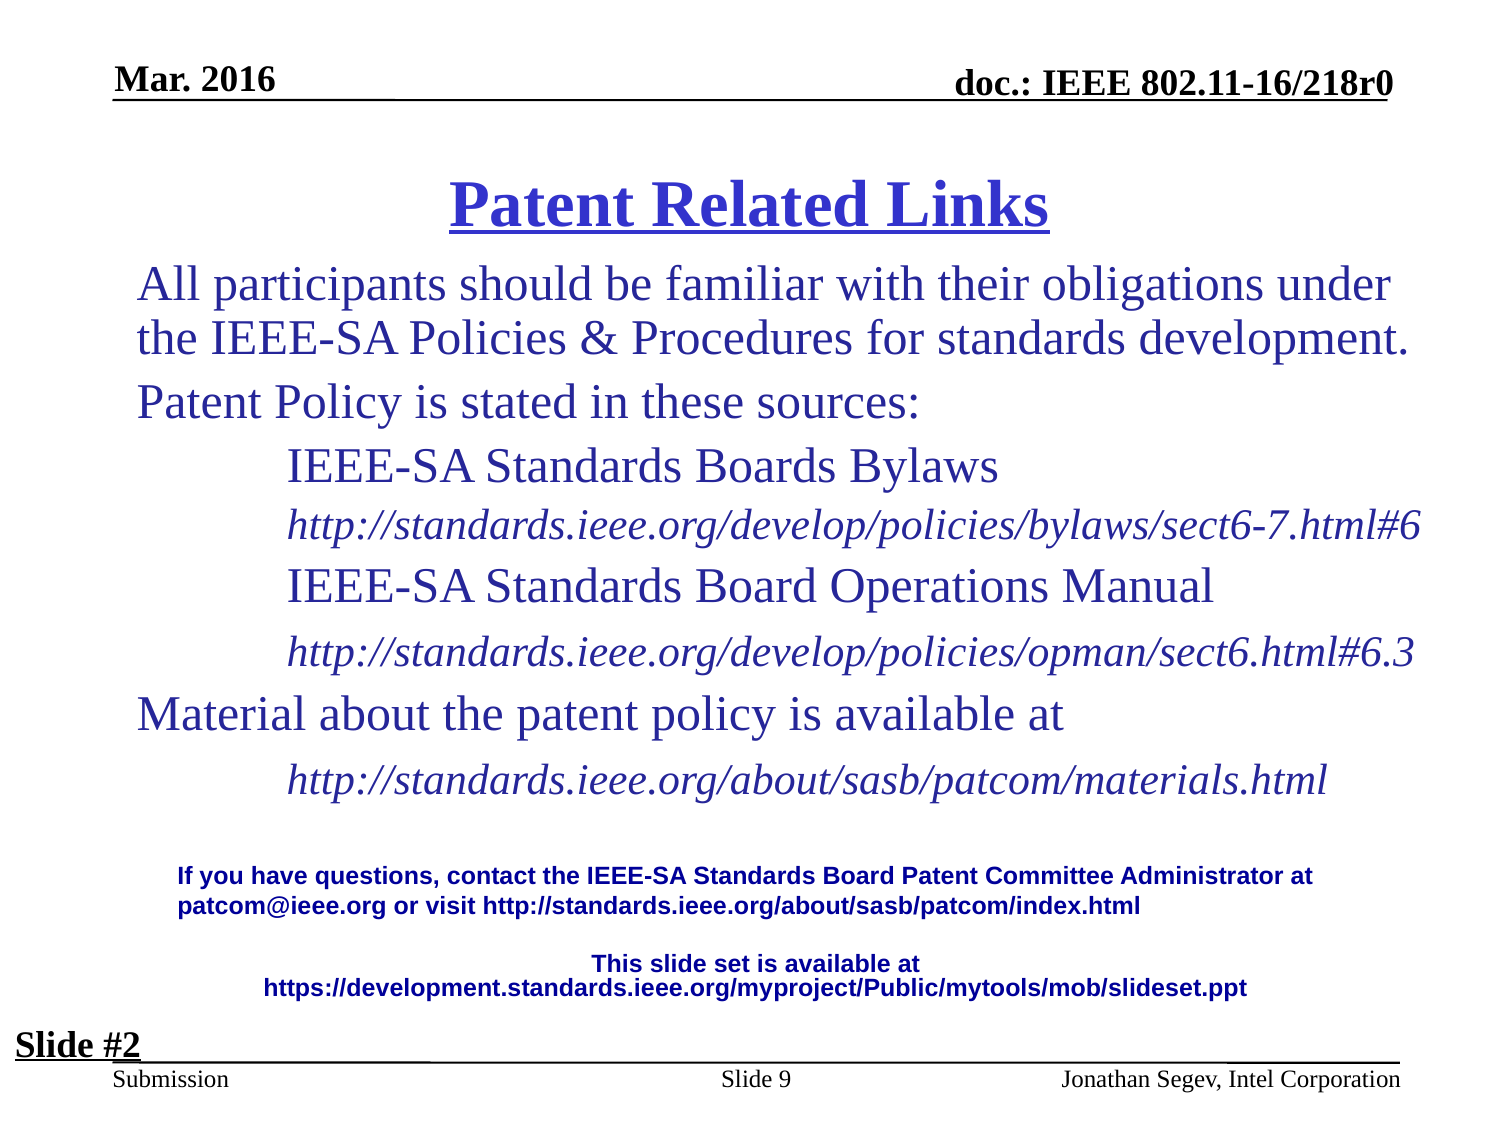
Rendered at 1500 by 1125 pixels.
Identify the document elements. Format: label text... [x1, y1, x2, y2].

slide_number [114, 54, 423, 100]
text_box Slide #2 [0, 1012, 157, 1073]
text_box All participants should be familiar with their obligations under the IEEE-SA Policies & Procedures for standards development. Patent Policy is stated in these sources: IEEE-SA Standards Boards Bylaws http://standards.ieee.org/develop/policies/bylaws/sect6-7.html#6 IEEE-SA Standards Board Operations Manual http://standards.ieee.org/develop/policies/opman/sect6.html#6.3 Material about the patent policy is available at http://standards.ieee.org/about/sasb/patcom/materials.html [0, 249, 1475, 888]
text_box If you have questions, contact the IEEE-SA Standards Board Patent Committee Administrator at patcom@ieee.org or visit http://standards.ieee.org/about/sasb/patcom/index.html This slide set is available at https://development.standards.ieee.org/myproject/Public/mytools/mob/slideset.ppt [162, 851, 1350, 1009]
slide_number Slide 9 [712, 1061, 800, 1123]
footer Jonathan Segev, Intel Corporation [878, 1061, 1402, 1093]
title Patent Related Links [112, 112, 1388, 249]
